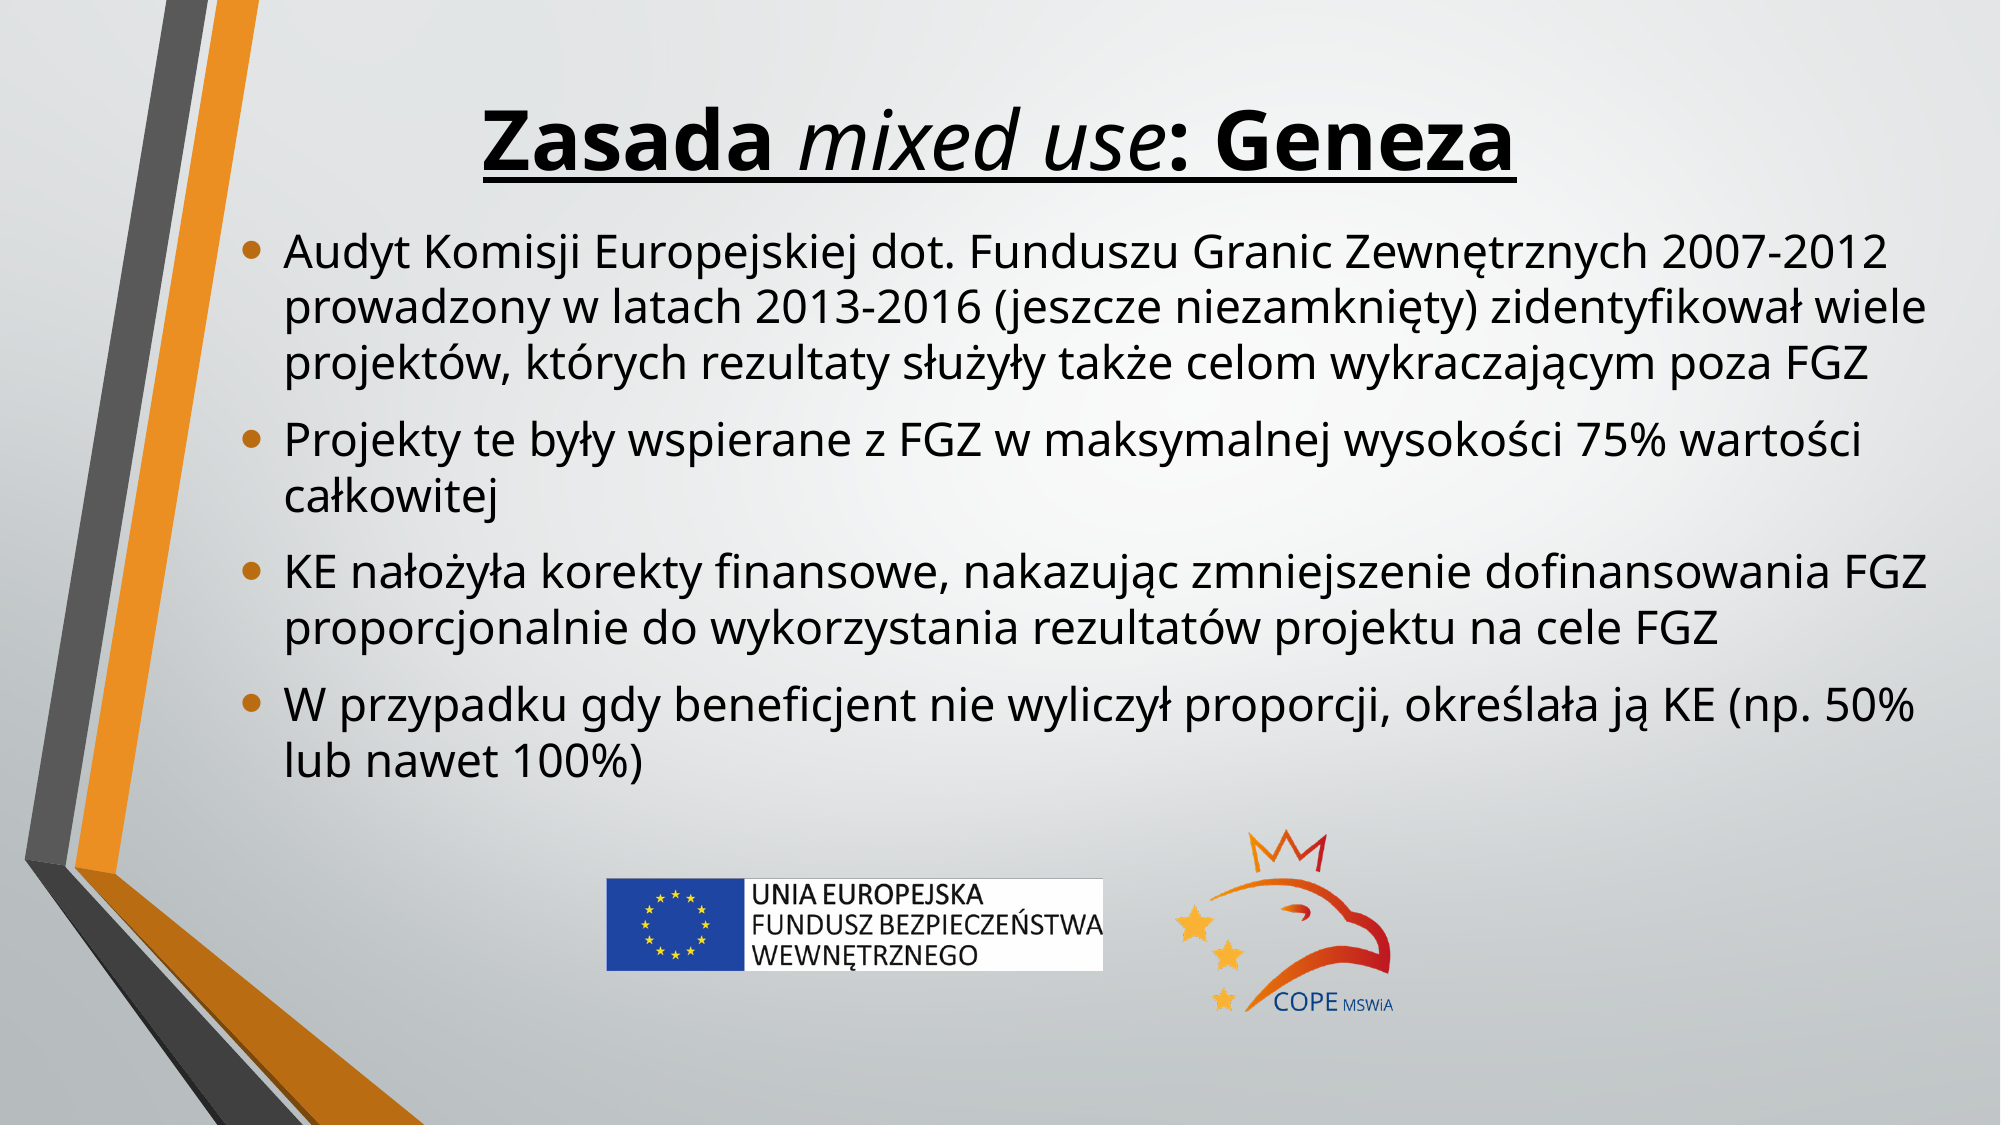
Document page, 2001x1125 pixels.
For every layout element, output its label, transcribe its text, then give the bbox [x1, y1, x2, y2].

list Audyt Komisji Europejskiej dot. Funduszu Granic Zewnętrznych 2007-2012 prowadzony w latach 2013-2016 (jeszcze niezamknięty) zidentyfikował wiele projektów, których rezultaty służyły także celom wykraczającym poza FGZ Projekty te były wspierane z FGZ w maksymalnej wysokości 75% wartości całkowitej KE nałożyła korekty finansowe, nakazując zmniejszenie dofinansowania FGZ proporcjonalnie do wykorzystania rezultatów projektu na cele FGZ W przypadku gdy beneficjent nie wyliczył proporcji, określała ją KE (np. 50% lub nawet 100%) [224, 214, 1950, 847]
title Zasada mixed use: Geneza [137, 59, 1863, 215]
picture [606, 829, 1394, 1012]
